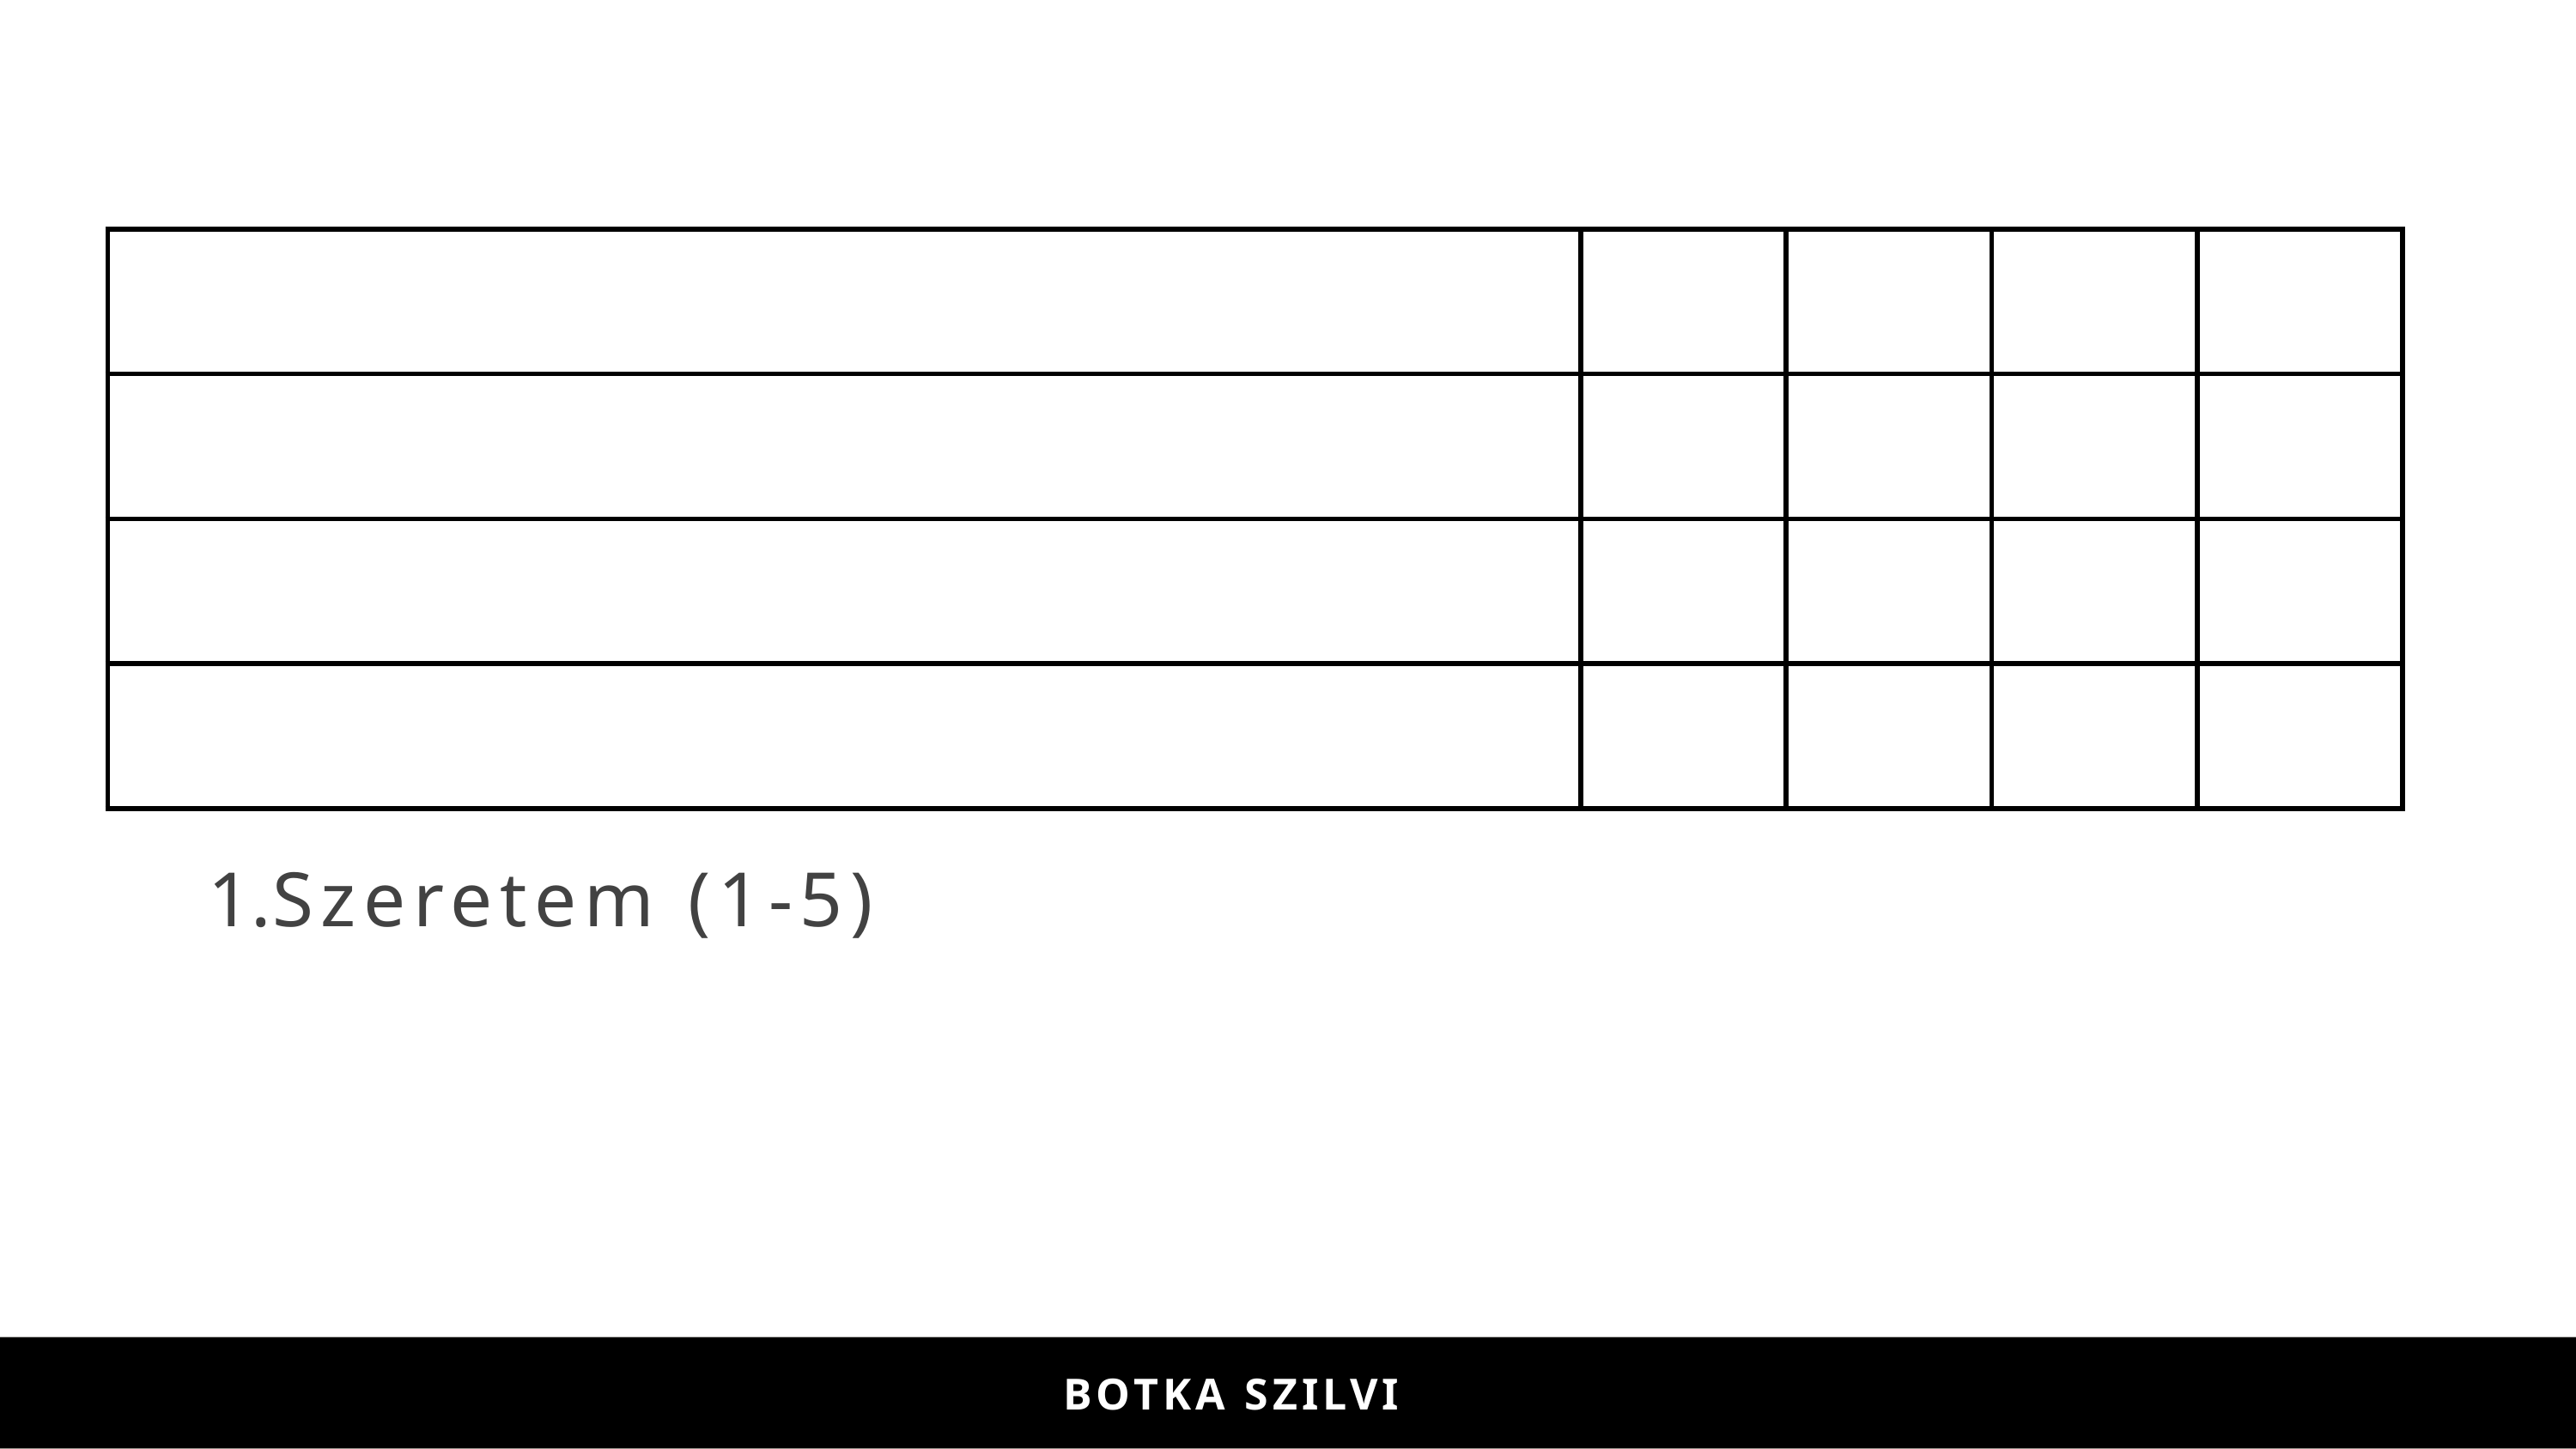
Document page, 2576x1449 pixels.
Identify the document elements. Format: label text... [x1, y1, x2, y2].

table_header [1994, 232, 2195, 372]
text_box BOTKA SZILVI [864, 1367, 1599, 1419]
table_cell [110, 666, 1578, 806]
table_header [1789, 232, 1990, 372]
table_cell [2200, 666, 2400, 806]
text_box [0, 1337, 2576, 1449]
table_cell [110, 521, 1578, 661]
table_cell [1789, 376, 1990, 517]
table_header [110, 232, 1578, 372]
table_cell [2200, 376, 2400, 517]
table_cell [1583, 521, 1783, 661]
table_cell [2200, 521, 2400, 661]
table_cell [1583, 376, 1783, 517]
table_cell [1994, 521, 2195, 661]
table_cell [1994, 376, 2195, 517]
table_header [2200, 232, 2400, 372]
table_header [1583, 232, 1783, 372]
table_cell [1789, 521, 1990, 661]
table_cell [1583, 666, 1783, 806]
table_cell [1789, 666, 1990, 806]
table_cell [1994, 666, 2195, 806]
text_box Szeretem (1-5) [144, 852, 2432, 1032]
table_cell [110, 376, 1578, 517]
